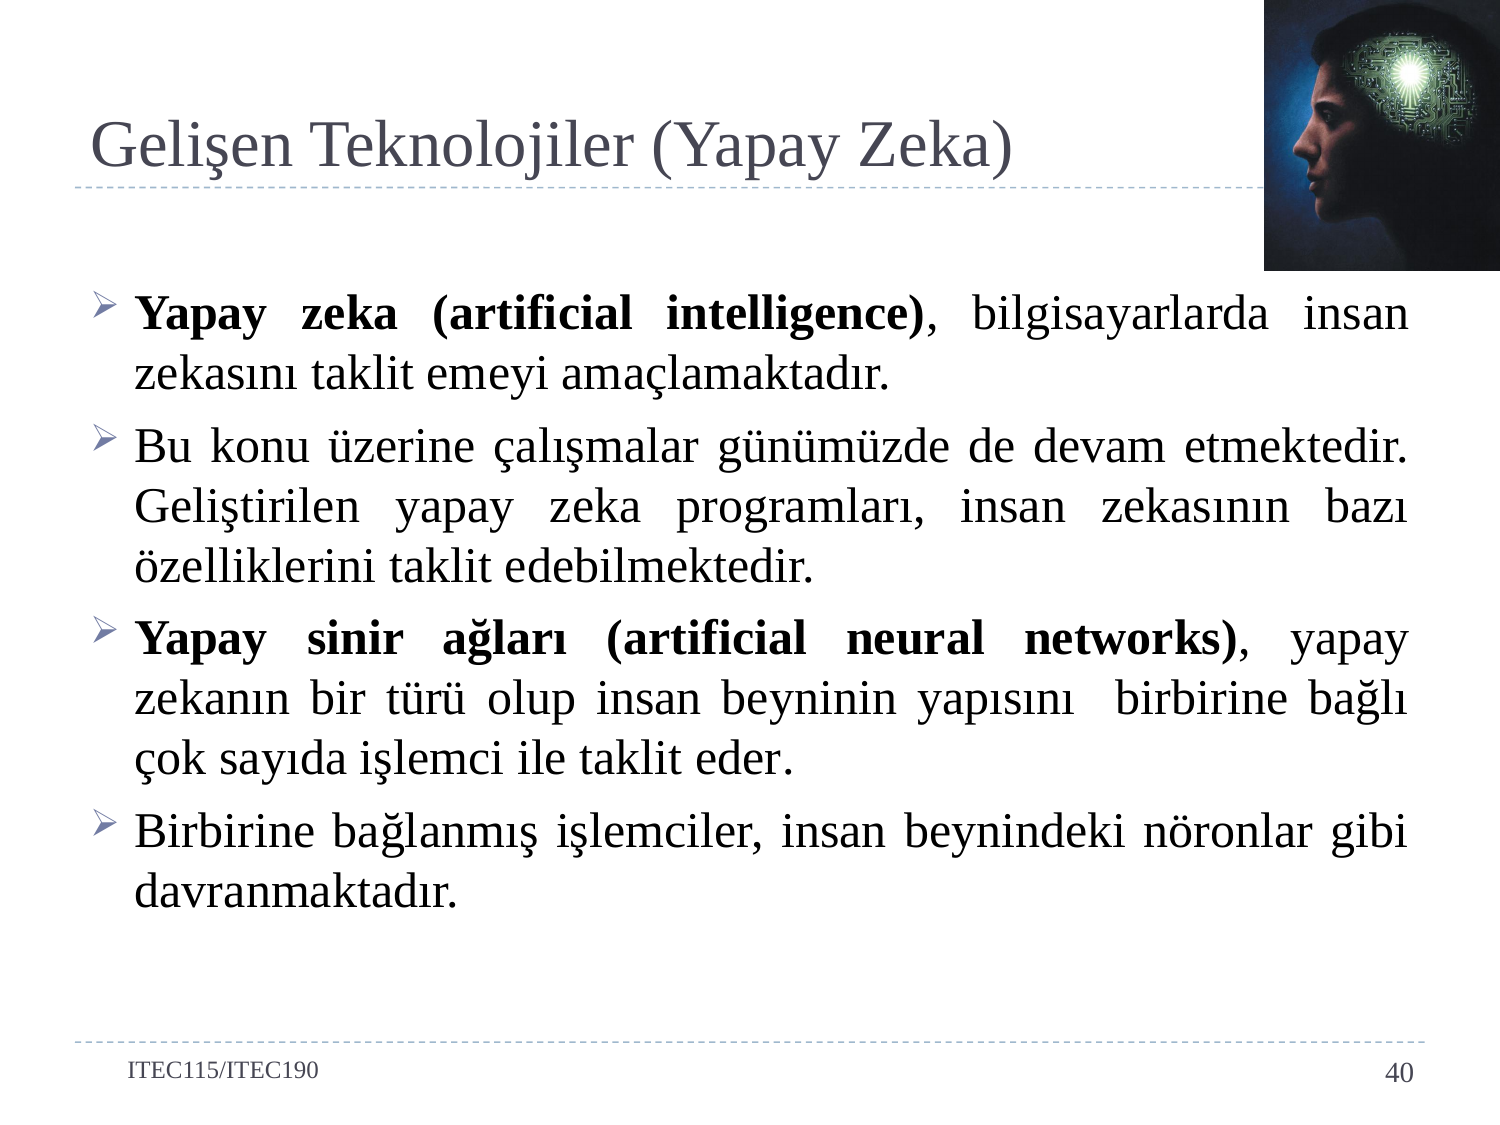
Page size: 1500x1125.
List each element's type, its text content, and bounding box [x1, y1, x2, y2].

picture [1264, 0, 1500, 271]
title Gelişen Teknolojiler (Yapay Zeka) [75, 24, 1258, 188]
list Yapay zeka (artificial intelligence), bilgisayarlarda insan zekasını taklit emeyi amaçlamaktadır. Bu konu üzerine çalışmalar günümüzde de devam etmektedir. Geliştirilen yapay zeka programları, insan zekasının bazı özelliklerini taklit edebilmektedir. Yapay sinir ağları (artificial neural networks), yapay zekanın bir türü olup insan beyninin yapısını birbirine bağlı çok sayıda işlemci ile taklit eder. Birbirine bağlanmış işlemciler, insan beynindeki nöronlar gibi davranmaktadır. [75, 200, 1425, 1010]
footer ITEC115/ITEC190 [112, 1045, 1352, 1106]
slide_number 40 [1352, 1045, 1430, 1106]
